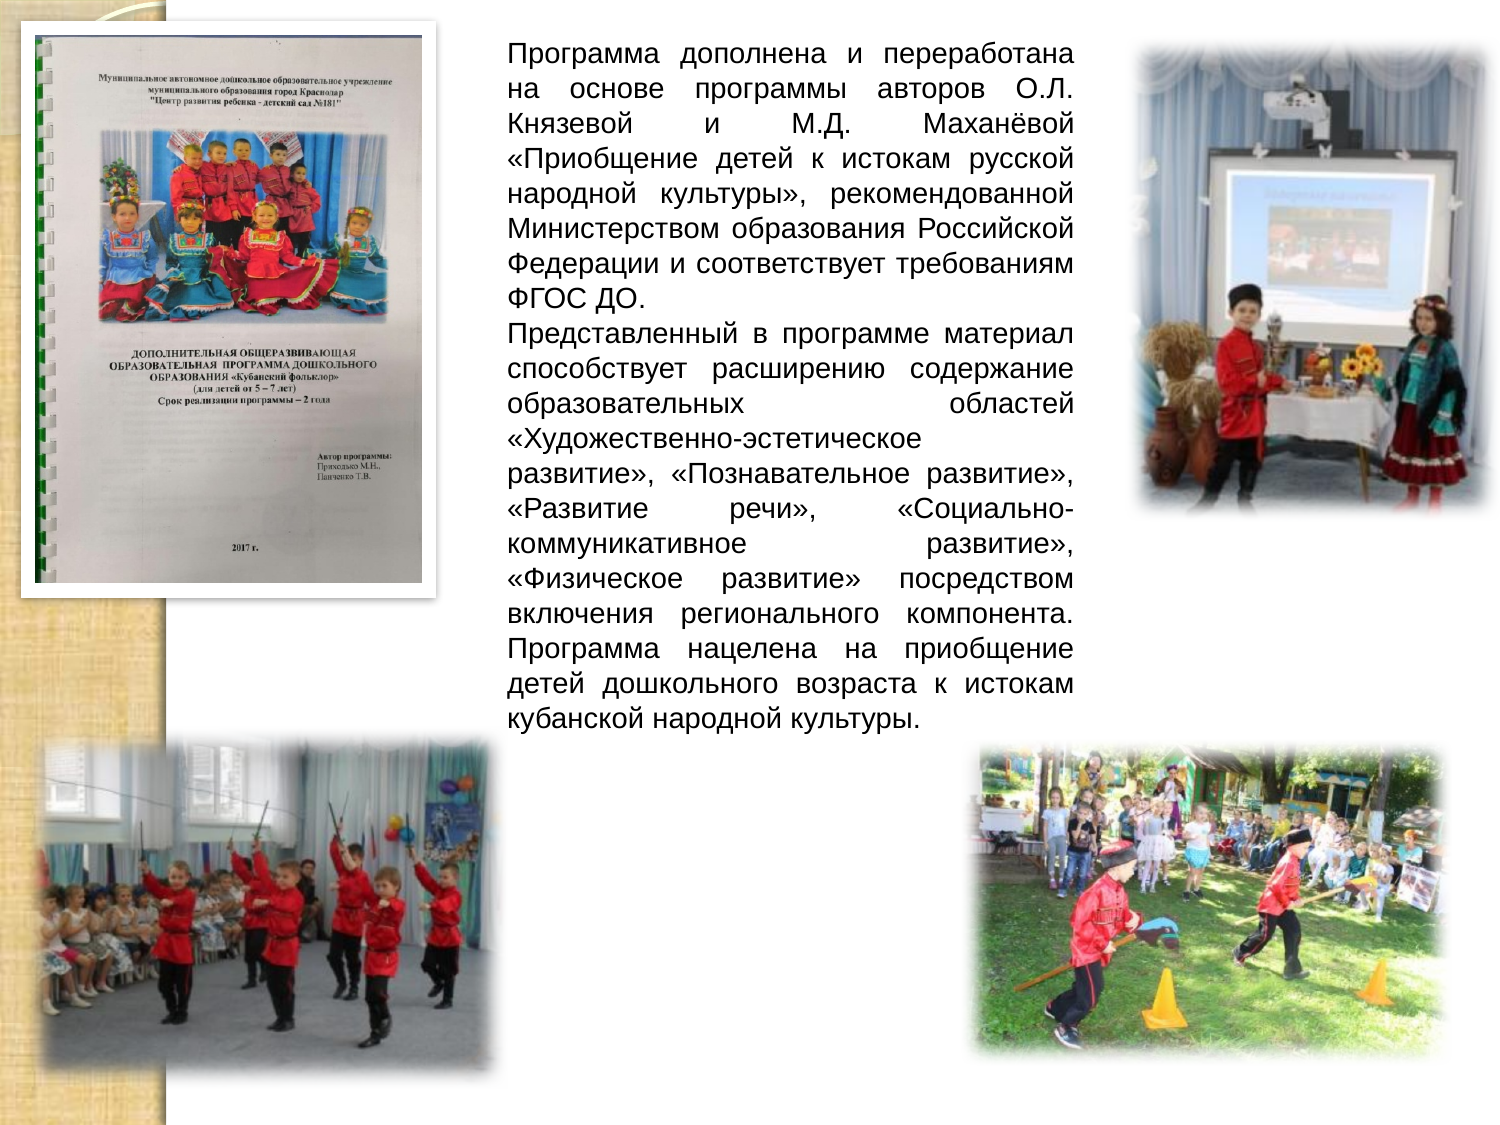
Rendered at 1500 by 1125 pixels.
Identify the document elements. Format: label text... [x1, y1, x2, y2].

picture [1124, 34, 1500, 522]
picture [134, 13, 158, 21]
picture [960, 737, 1453, 1067]
picture [34, 34, 422, 584]
text_box Программа дополнена и переработана на основе программы авторов О.Л. Князевой и М.Д. Маханёвой «Приобщение детей к истокам русской народной культуры», рекомендованной Министерством образования Российской Федерации и соответствует требованиям ФГОС ДО. Представленный в программе материал способствует расширению содержание образовательных областей «Художественно-эстетическое развитие», «Познавательное развитие», «Развитие речи», «Социально-коммуникативное развитие», «Физическое развитие» посредством включения регионального компонента. Программа нацелена на приобщение детей дошкольного возраста к истокам кубанской народной культуры. [492, 27, 1090, 742]
picture [136, 0, 159, 4]
picture [0, 134, 508, 1125]
